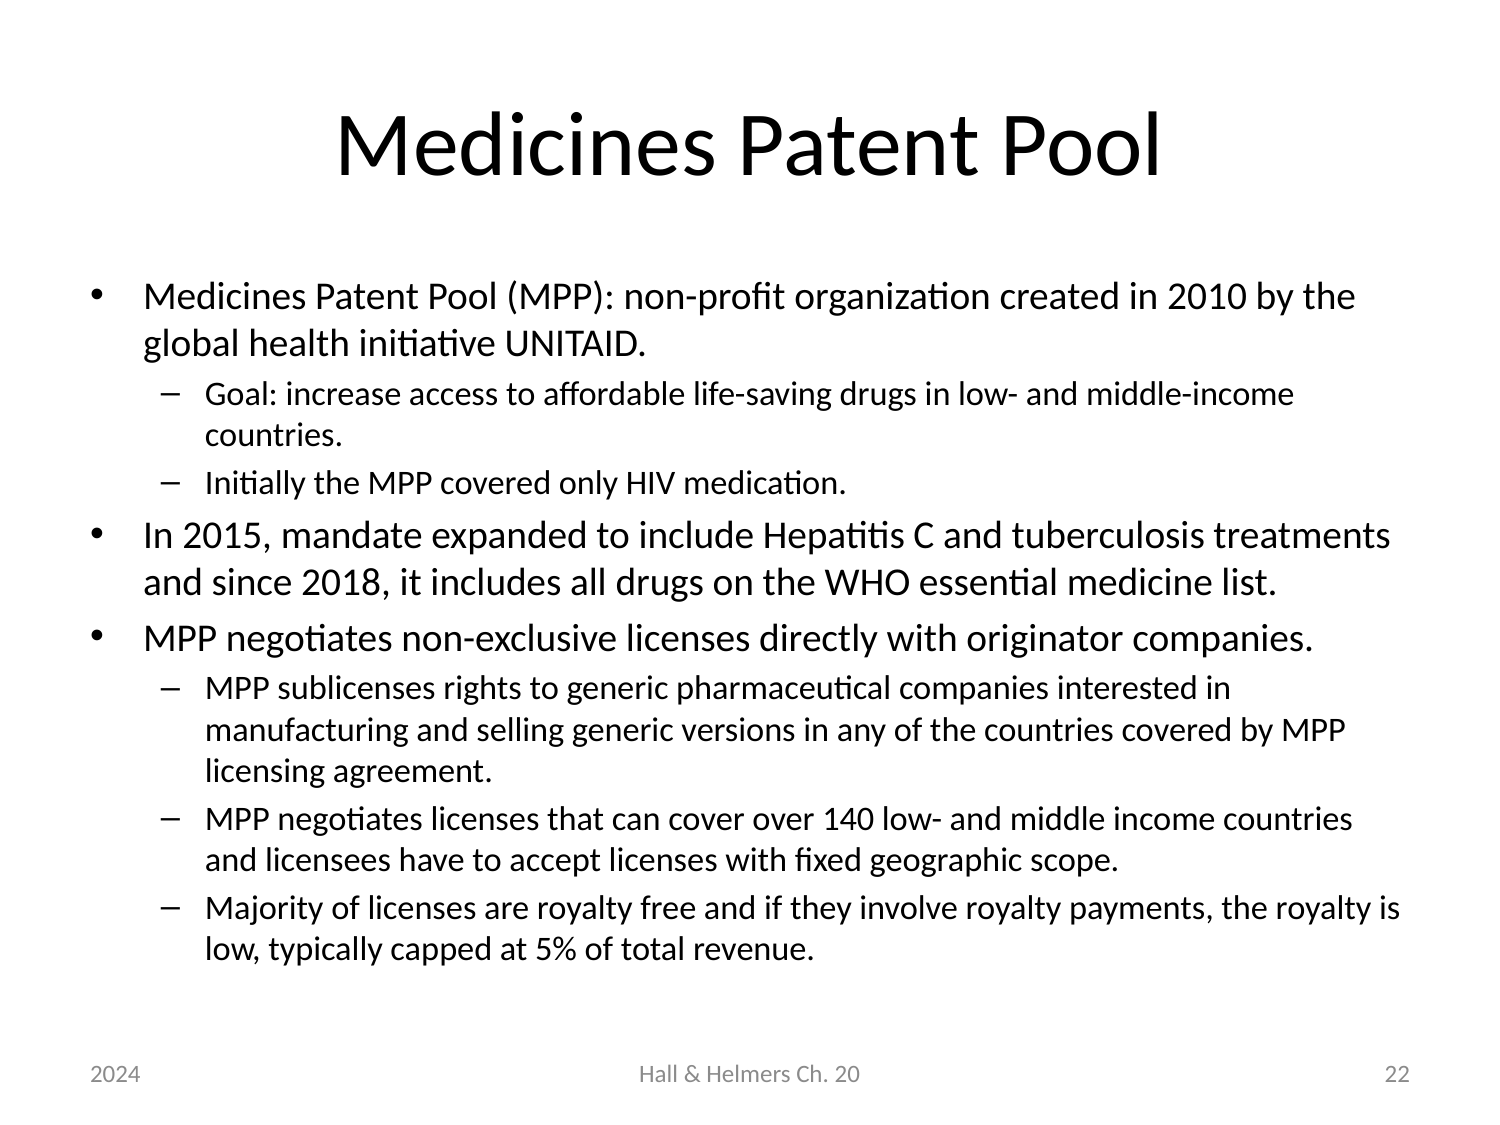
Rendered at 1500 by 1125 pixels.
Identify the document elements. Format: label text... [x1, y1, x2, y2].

footer Hall & Helmers Ch. 20 [512, 1042, 988, 1103]
title Medicines Patent Pool [75, 45, 1425, 233]
slide_number 2024 [75, 1042, 425, 1103]
slide_number 22 [1074, 1042, 1425, 1103]
list Medicines Patent Pool (MPP): non-profit organization created in 2010 by the global health initiative UNITAID. Goal: increase access to affordable life-saving drugs in low- and middle-income countries. Initially the MPP covered only HIV medication. In 2015, mandate expanded to include Hepatitis C and tuberculosis treatments and since 2018, it includes all drugs on the WHO essential medicine list. MPP negotiates non-exclusive licenses directly with originator companies. MPP sublicenses rights to generic pharmaceutical companies interested in manufacturing and selling generic versions in any of the countries covered by MPP licensing agreement. MPP negotiates licenses that can cover over 140 low- and middle income countries and licensees have to accept licenses with fixed geographic scope. Majority of licenses are royalty free and if they involve royalty payments, the royalty is low, typically capped at 5% of total revenue. [75, 262, 1425, 1005]
